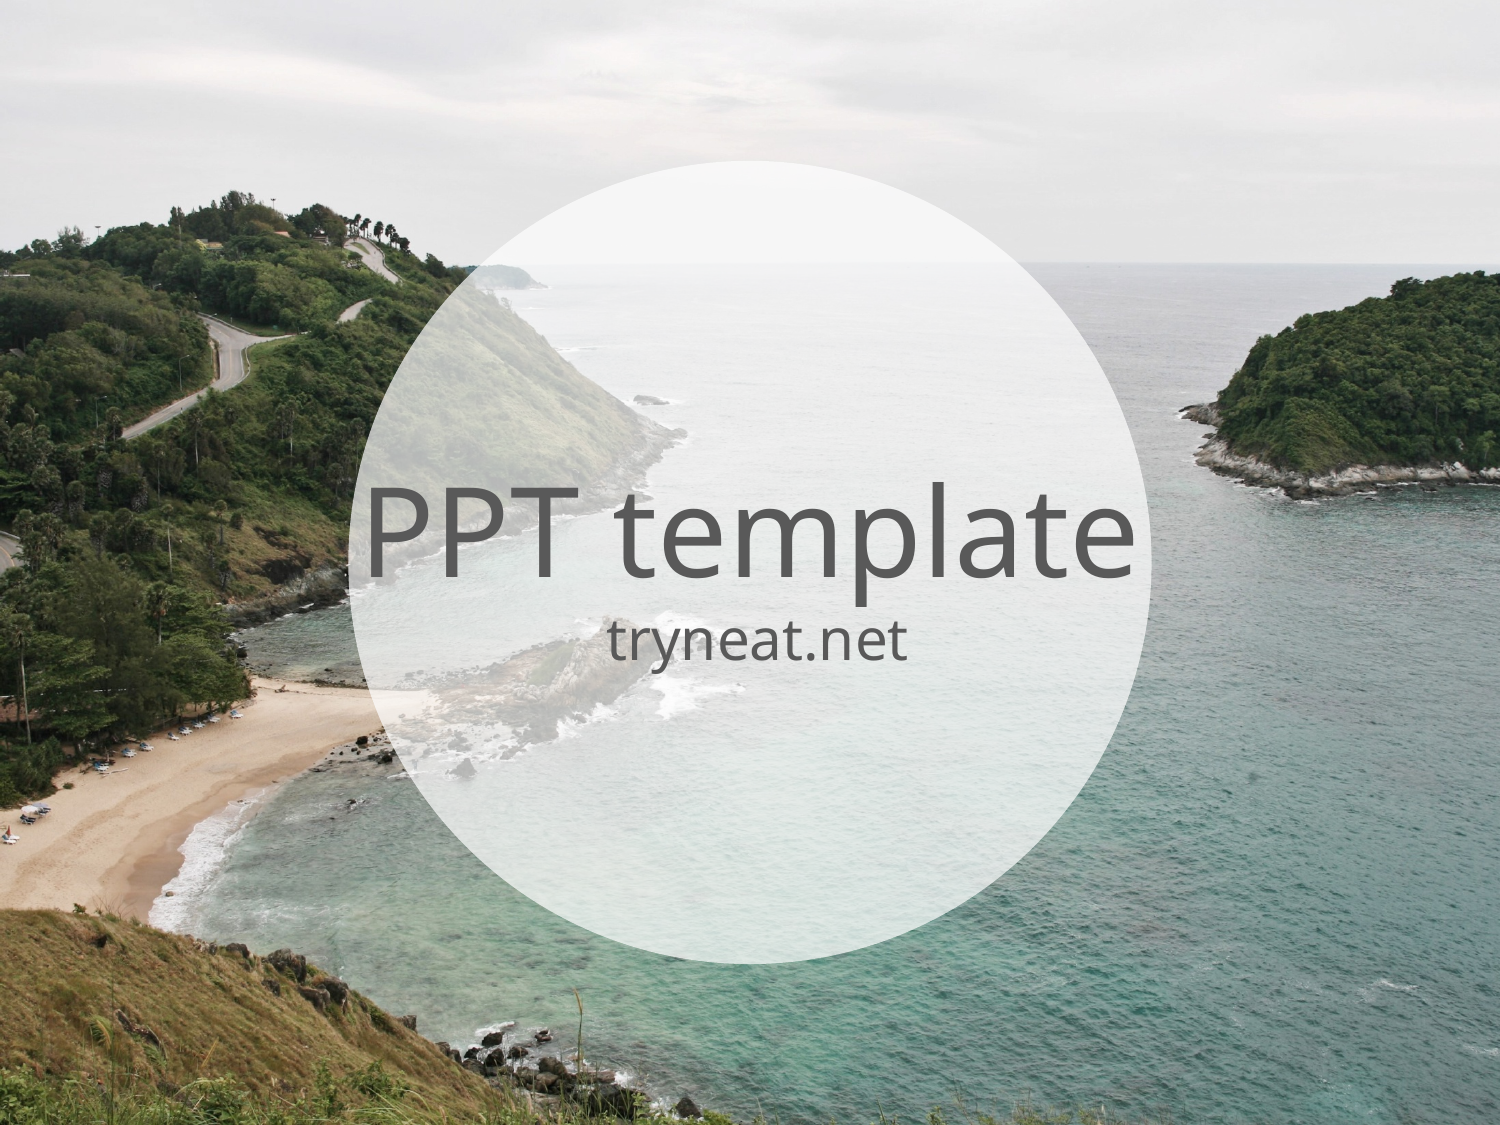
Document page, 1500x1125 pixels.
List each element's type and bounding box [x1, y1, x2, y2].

text_box [0, 0, 1500, 1125]
